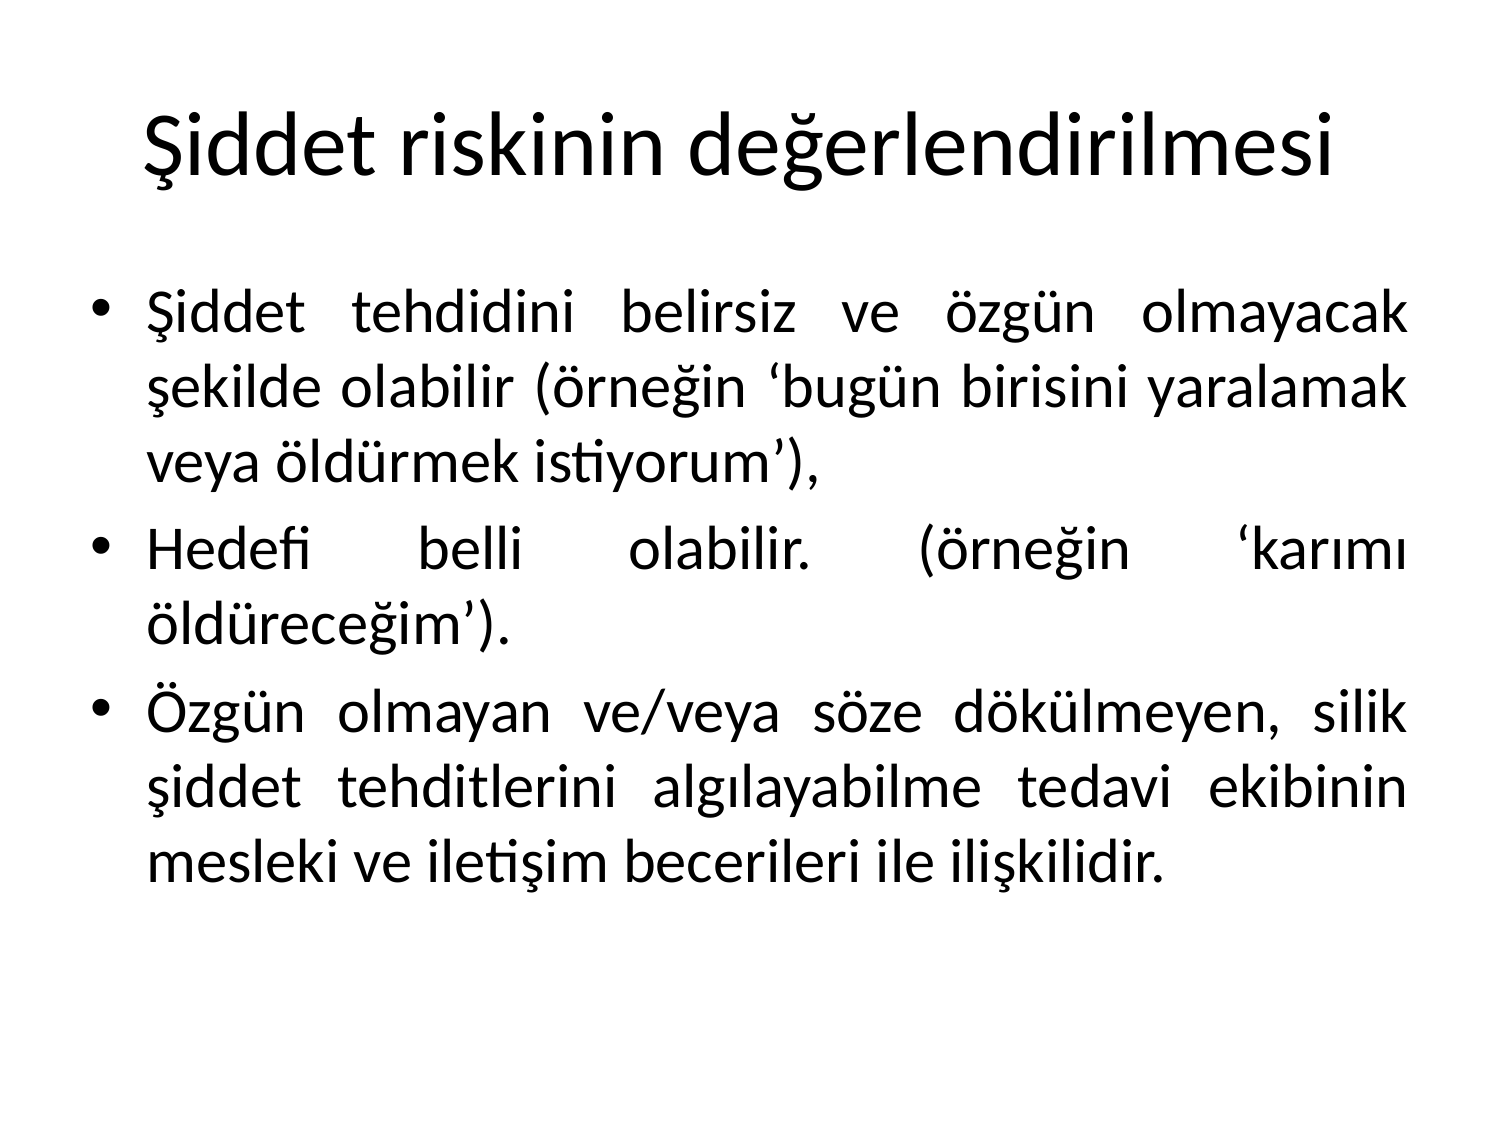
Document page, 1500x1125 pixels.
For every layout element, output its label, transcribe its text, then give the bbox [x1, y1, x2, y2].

title Şiddet riskinin değerlendirilmesi [75, 45, 1425, 233]
list Şiddet tehdidini belirsiz ve özgün olmayacak şekilde olabilir (örneğin ‘bugün birisini yaralamak veya öldürmek istiyorum’), Hedefi belli olabilir. (örneğin ‘karımı öldüreceğim’). Özgün olmayan ve/veya söze dökülmeyen, silik şiddet tehditlerini algılayabilme tedavi ekibinin mesleki ve iletişim becerileri ile ilişkilidir. [75, 262, 1425, 1005]
